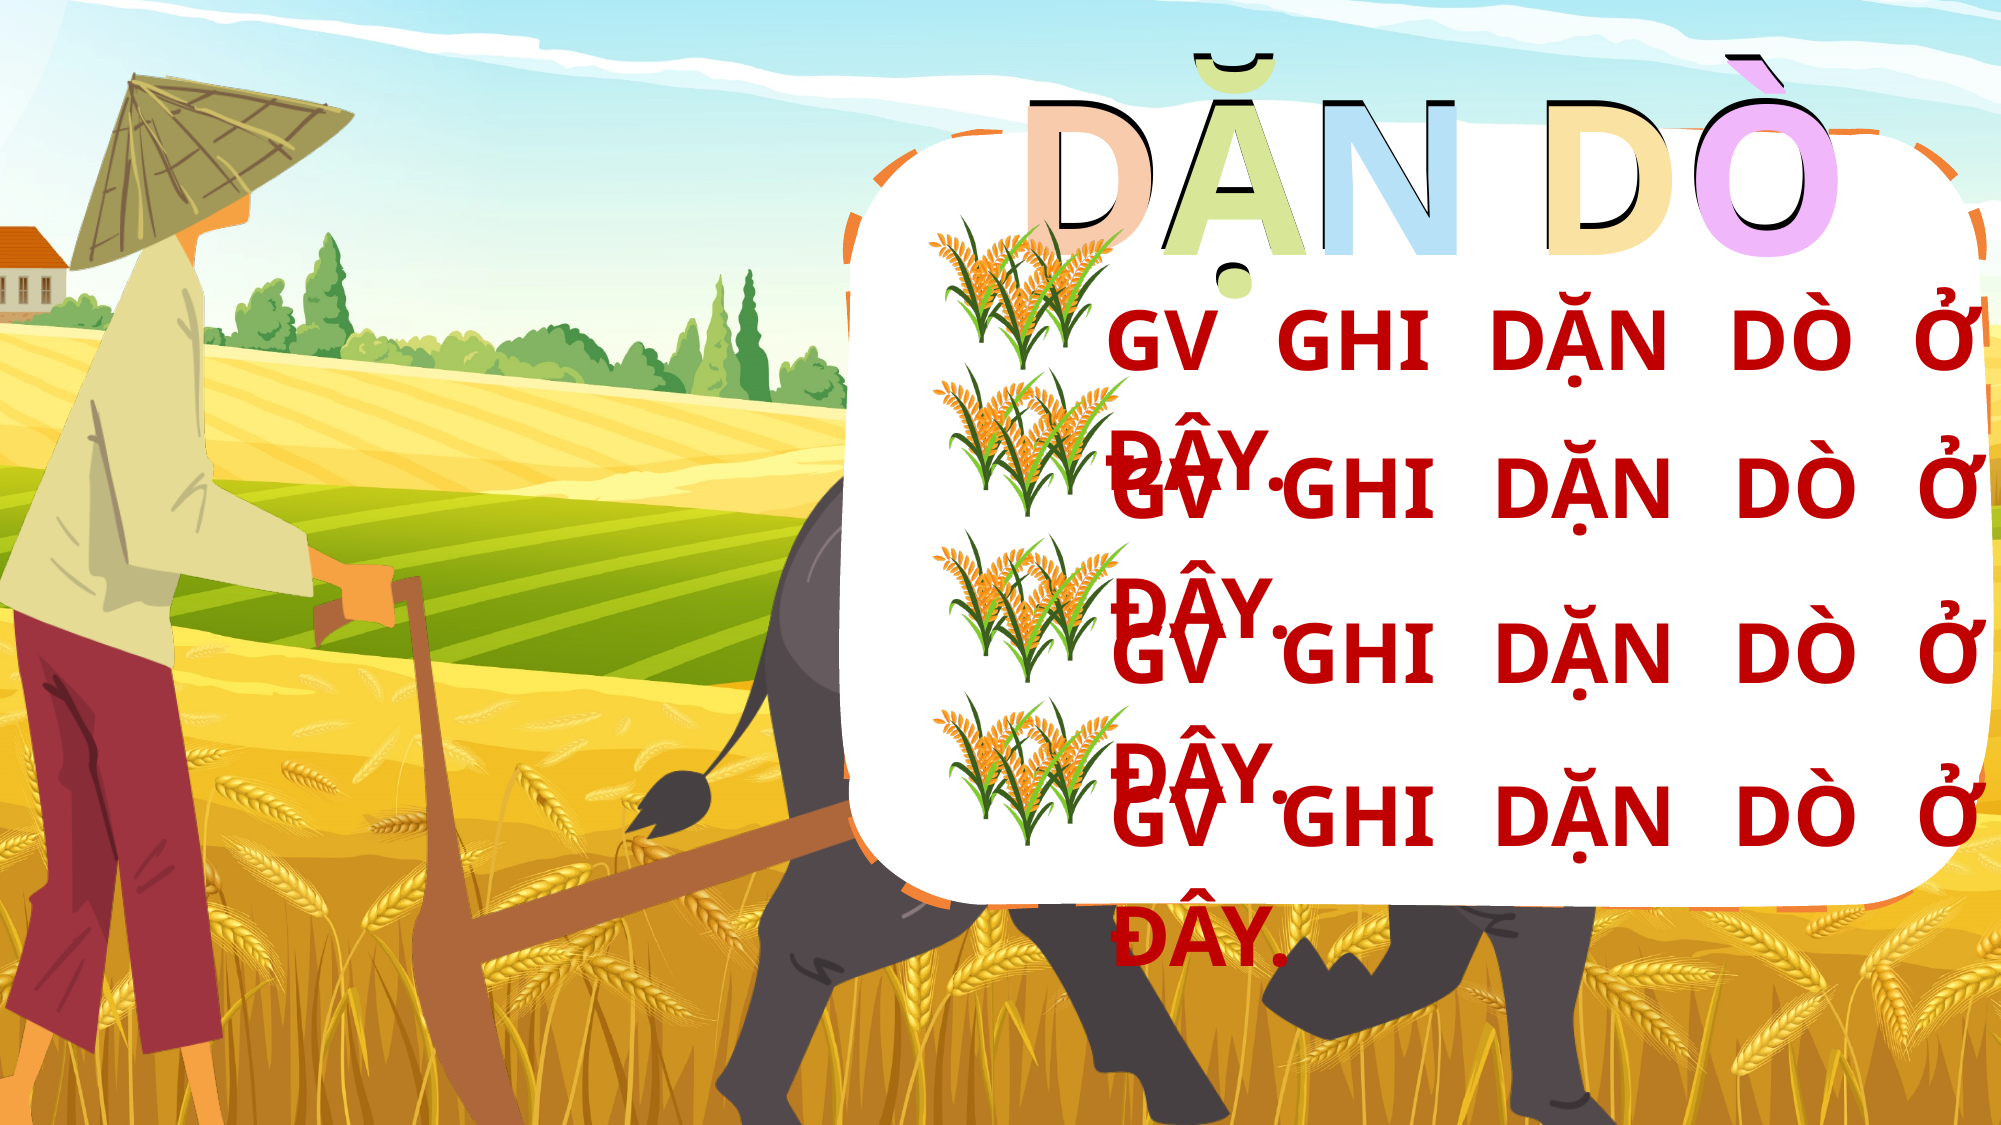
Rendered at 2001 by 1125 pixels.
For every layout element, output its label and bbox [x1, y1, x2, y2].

picture [0, 0, 2001, 1125]
text_box [897, 159, 1996, 389]
text_box [913, 0, 1946, 159]
text_box [901, 473, 2000, 636]
text_box [901, 307, 2000, 473]
text_box [901, 636, 2000, 865]
